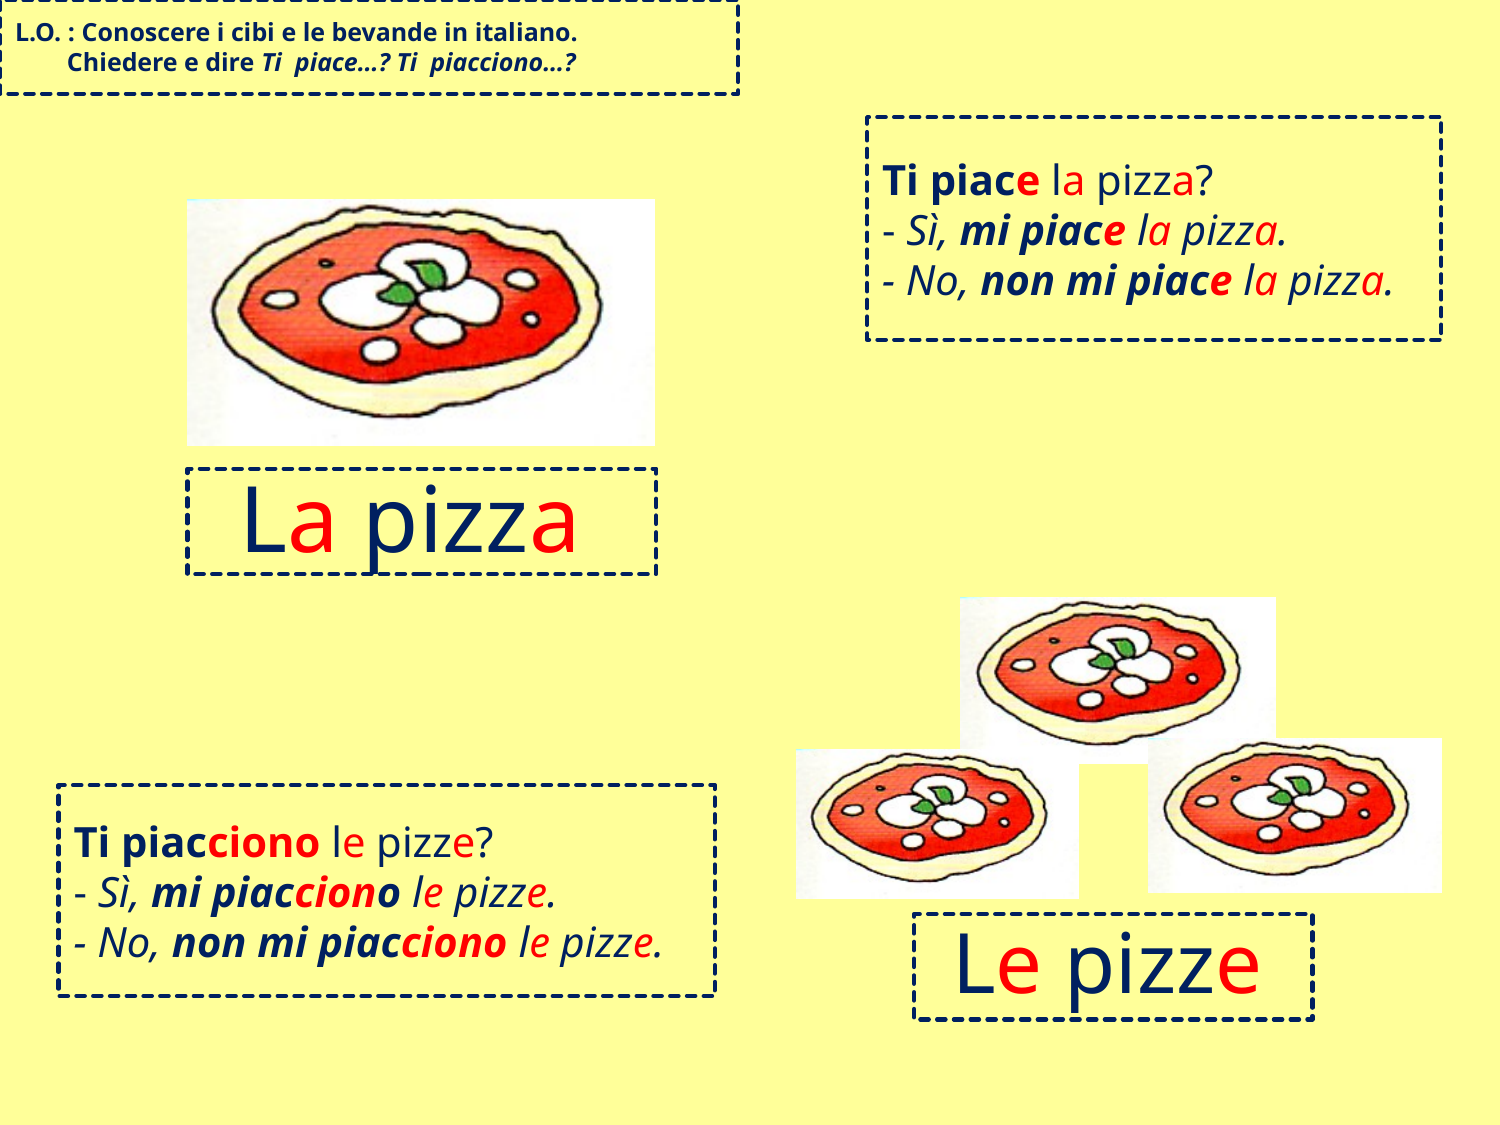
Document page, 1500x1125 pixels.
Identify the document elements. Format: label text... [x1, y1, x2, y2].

text_box [914, 913, 1313, 1020]
text_box L.O. : Conoscere i cibi e le bevande in italiano. Chiedere e dire Ti piace…? Ti piacciono…? [0, 0, 739, 94]
text_box Le pizze [937, 902, 1313, 1018]
text_box Ti piacciono le pizze? - Sì, mi piacciono le pizze. - No, non mi piacciono le pizze. [58, 785, 715, 996]
text_box Ti piace la pizza? - Sì, mi piace la pizza. - No, non mi piace la pizza. [867, 117, 1442, 340]
title La pizza [93, 421, 727, 610]
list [187, 198, 655, 446]
picture [1147, 737, 1442, 894]
picture [796, 749, 1079, 899]
picture [960, 597, 1276, 764]
text_box [187, 468, 657, 575]
